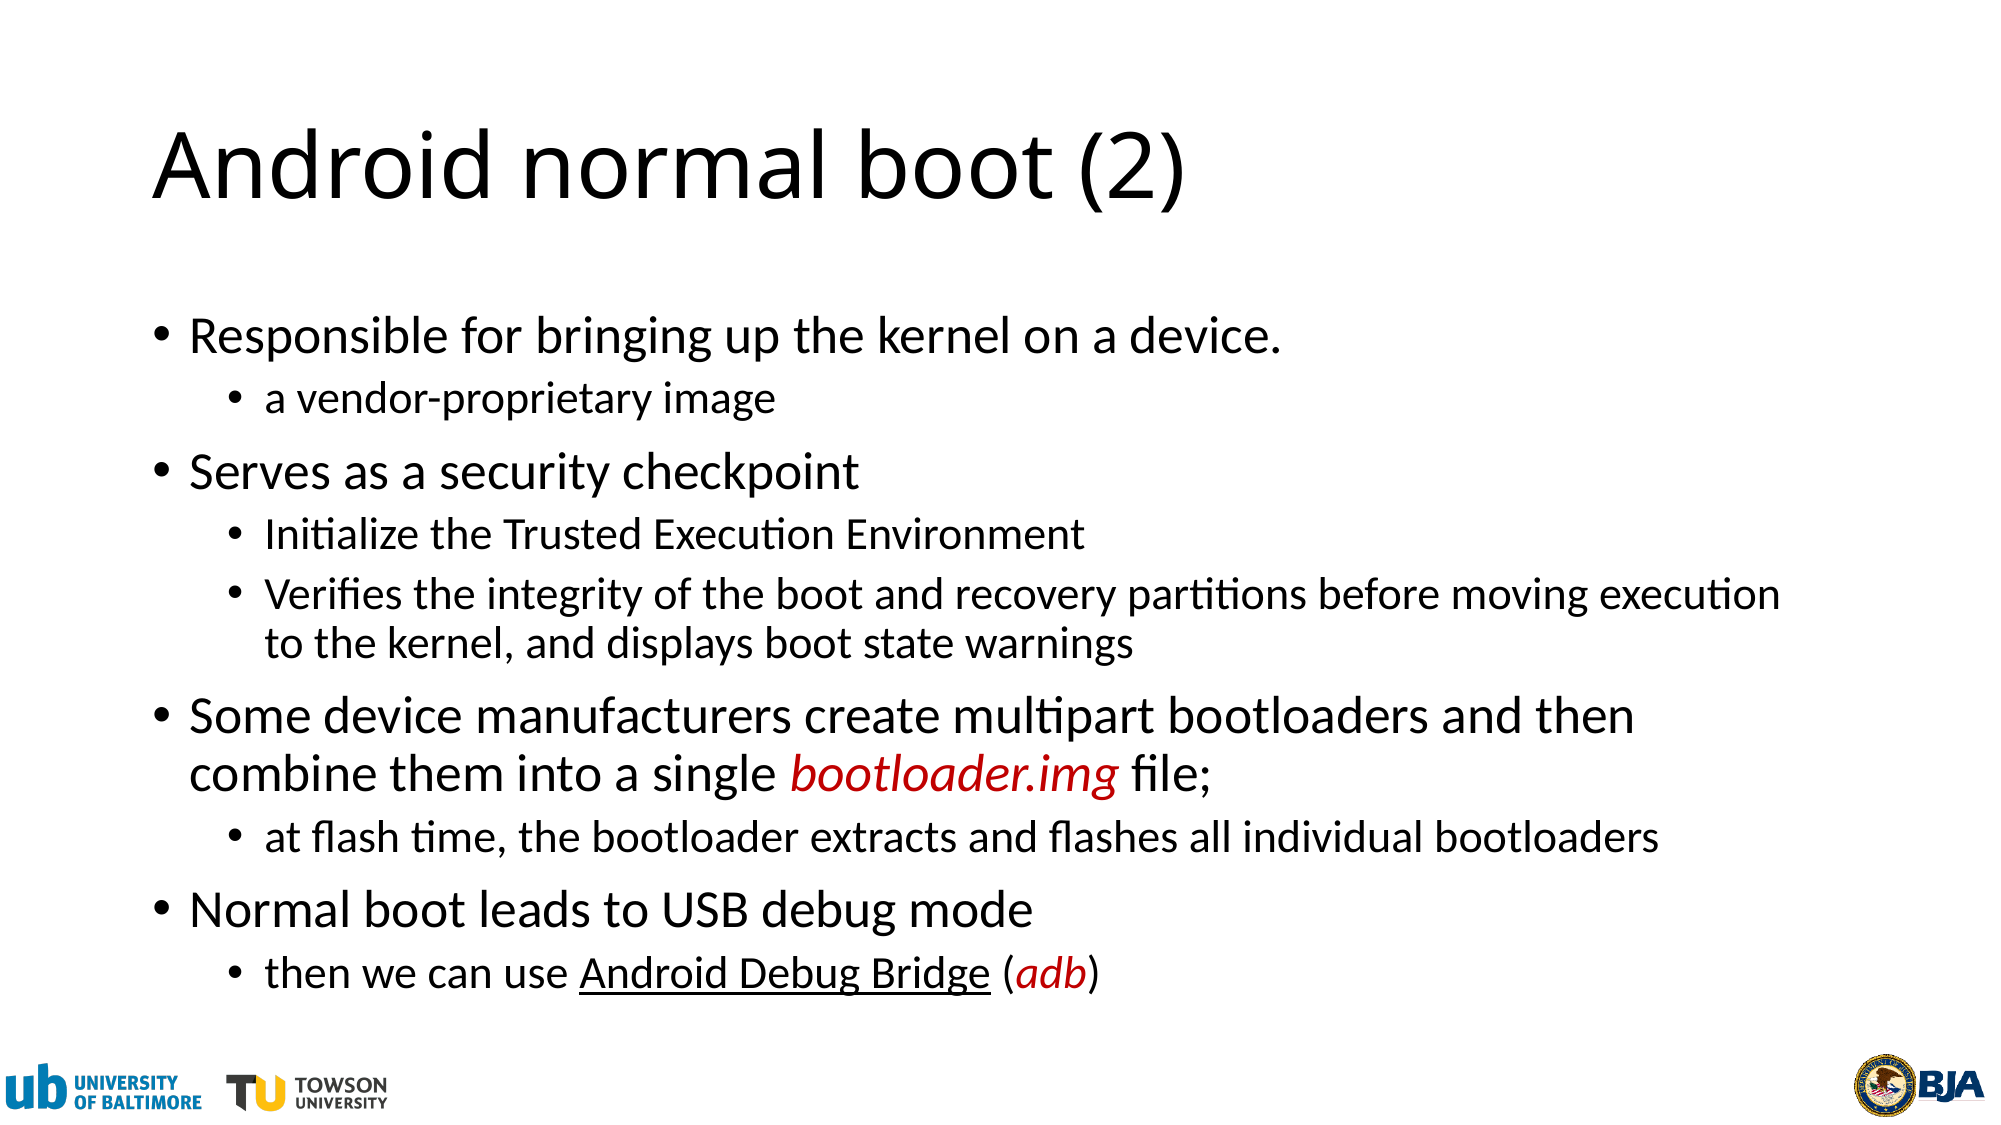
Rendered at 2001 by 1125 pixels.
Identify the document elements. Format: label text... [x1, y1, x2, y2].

list Responsible for bringing up the kernel on a device. a vendor-proprietary image Serves as a security checkpoint Initialize the Trusted Execution Environment Verifies the integrity of the boot and recovery partitions before moving execution to the kernel, and displays boot state warnings Some device manufacturers create multipart bootloaders and then combine them into a single bootloader.img file; at flash time, the bootloader extracts and flashes all individual bootloaders Normal boot leads to USB debug mode then we can use Android Debug Bridge (adb) [137, 299, 1806, 1014]
title Android normal boot (2) [137, 59, 1863, 278]
picture [0, 1031, 407, 1125]
picture [1854, 1054, 1986, 1117]
